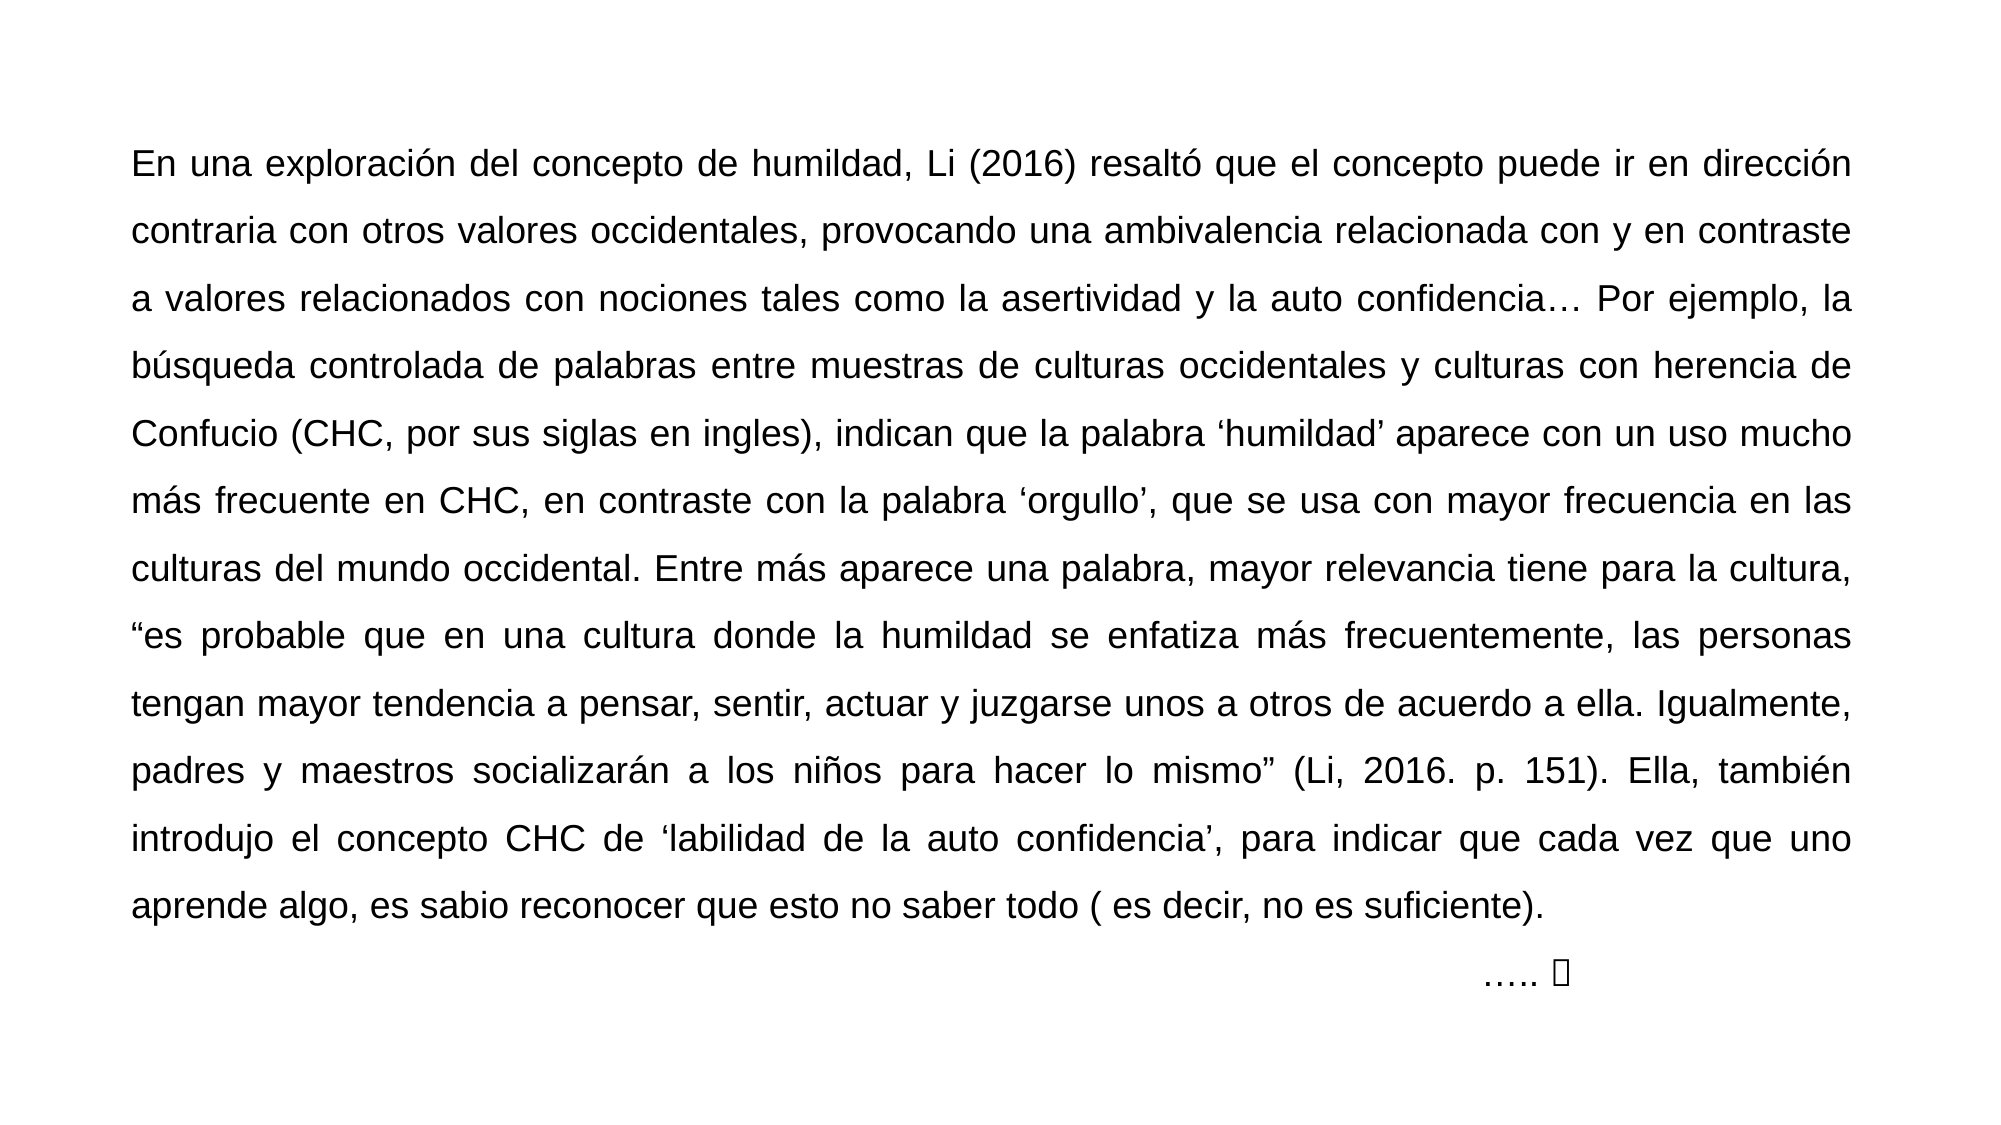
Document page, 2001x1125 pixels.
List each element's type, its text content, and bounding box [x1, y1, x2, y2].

text_box En una exploración del concepto de humildad, Li (2016) resaltó que el concepto puede ir en dirección contraria con otros valores occidentales, provocando una ambivalencia relacionada con y en contraste a valores relacionados con nociones tales como la asertividad y la auto confidencia… Por ejemplo, la búsqueda controlada de palabras entre muestras de culturas occidentales y culturas con herencia de Confucio (CHC, por sus siglas en ingles), indican que la palabra ‘humildad’ aparece con un uso mucho más frecuente en CHC, en contraste con la palabra ‘orgullo’, que se usa con mayor frecuencia en las culturas del mundo occidental. Entre más aparece una palabra, mayor relevancia tiene para la cultura, “es probable que en una cultura donde la humildad se enfatiza más frecuentemente, las personas tengan mayor tendencia a pensar, sentir, actuar y juzgarse unos a otros de acuerdo a ella. Igualmente, padres y maestros socializarán a los niños para hacer lo mismo” (Li, 2016. p. 151). Ella, también introdujo el concepto CHC de ‘labilidad de la auto confidencia’, para indicar que cada vez que uno aprende algo, es sabio reconocer que esto no saber todo ( es decir, no es suficiente). …..  [116, 108, 1868, 1001]
